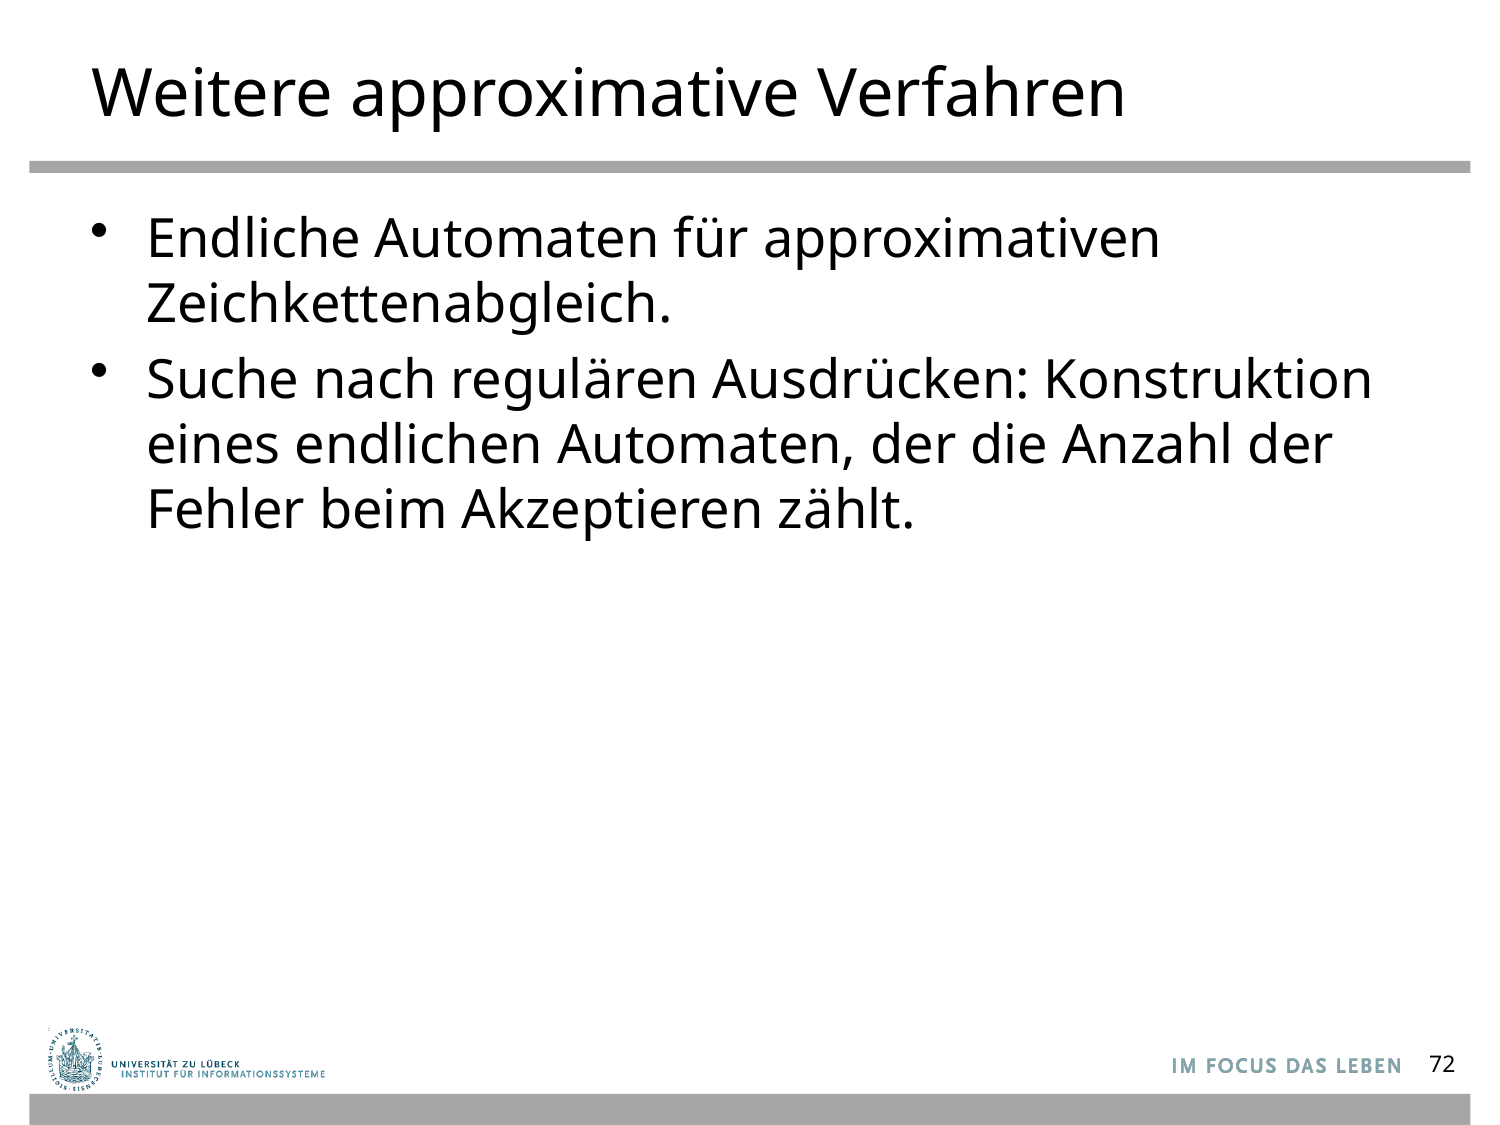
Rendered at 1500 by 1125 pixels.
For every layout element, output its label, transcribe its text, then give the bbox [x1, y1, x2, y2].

picture [1173, 1058, 1305, 1073]
title Weitere approximative Verfahren [76, 42, 1427, 126]
list Endliche Automaten für approximativen Zeichkettenabgleich. Suche nach regulären Ausdrücken: Konstruktion eines endlichen Automaten, der die Anzahl der Fehler beim Akzeptieren zählt. [75, 196, 1425, 1012]
slide_number 72 [1305, 1050, 1471, 1083]
